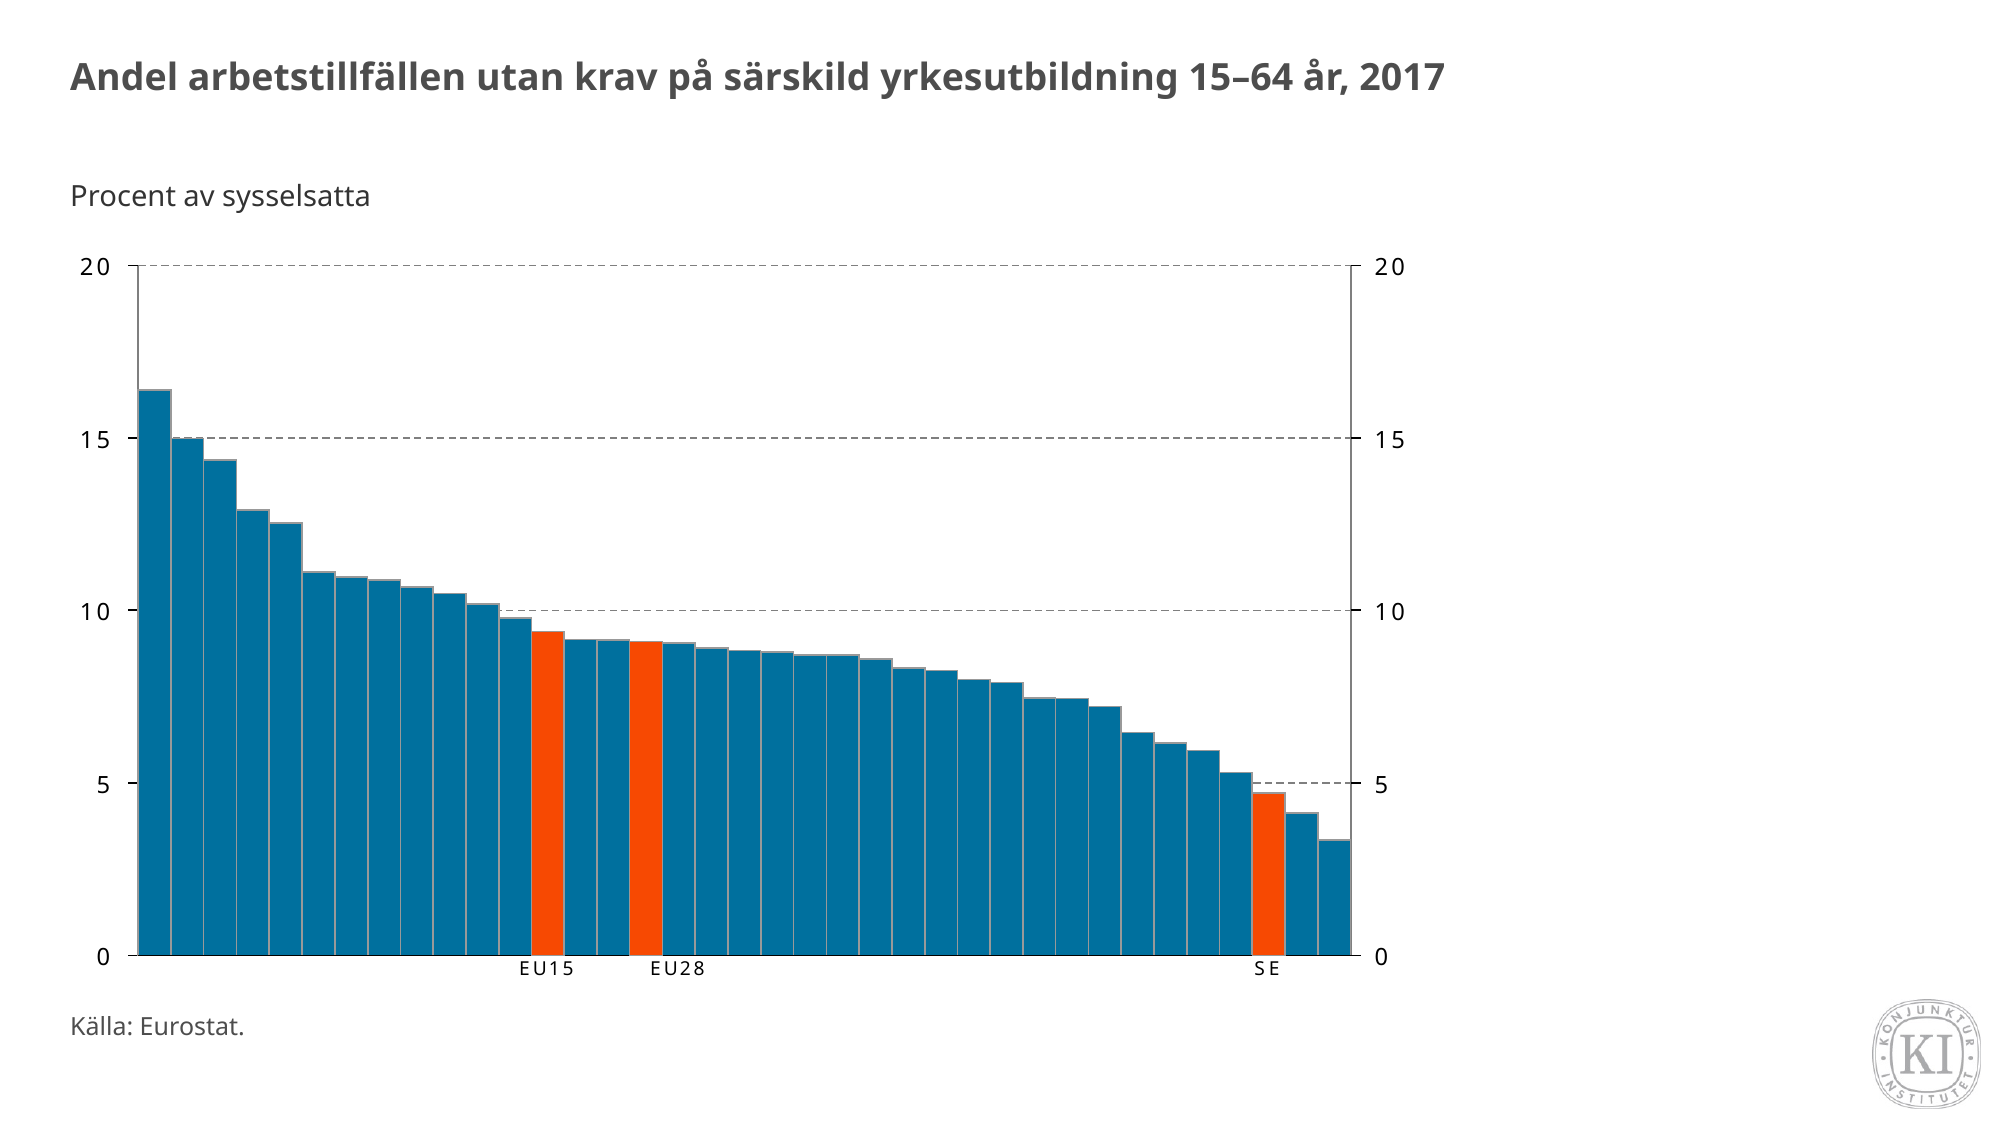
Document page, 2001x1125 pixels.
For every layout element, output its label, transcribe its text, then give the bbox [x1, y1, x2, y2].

title Andel arbetstillfällen utan krav på särskild yrkesutbildning 15–64 år, 2017 [55, 45, 1476, 128]
list Procent av sysselsatta [55, 137, 1476, 220]
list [30, 228, 1453, 998]
picture [1872, 999, 1981, 1109]
subtitle Källa: Eurostat. [55, 1003, 1476, 1106]
